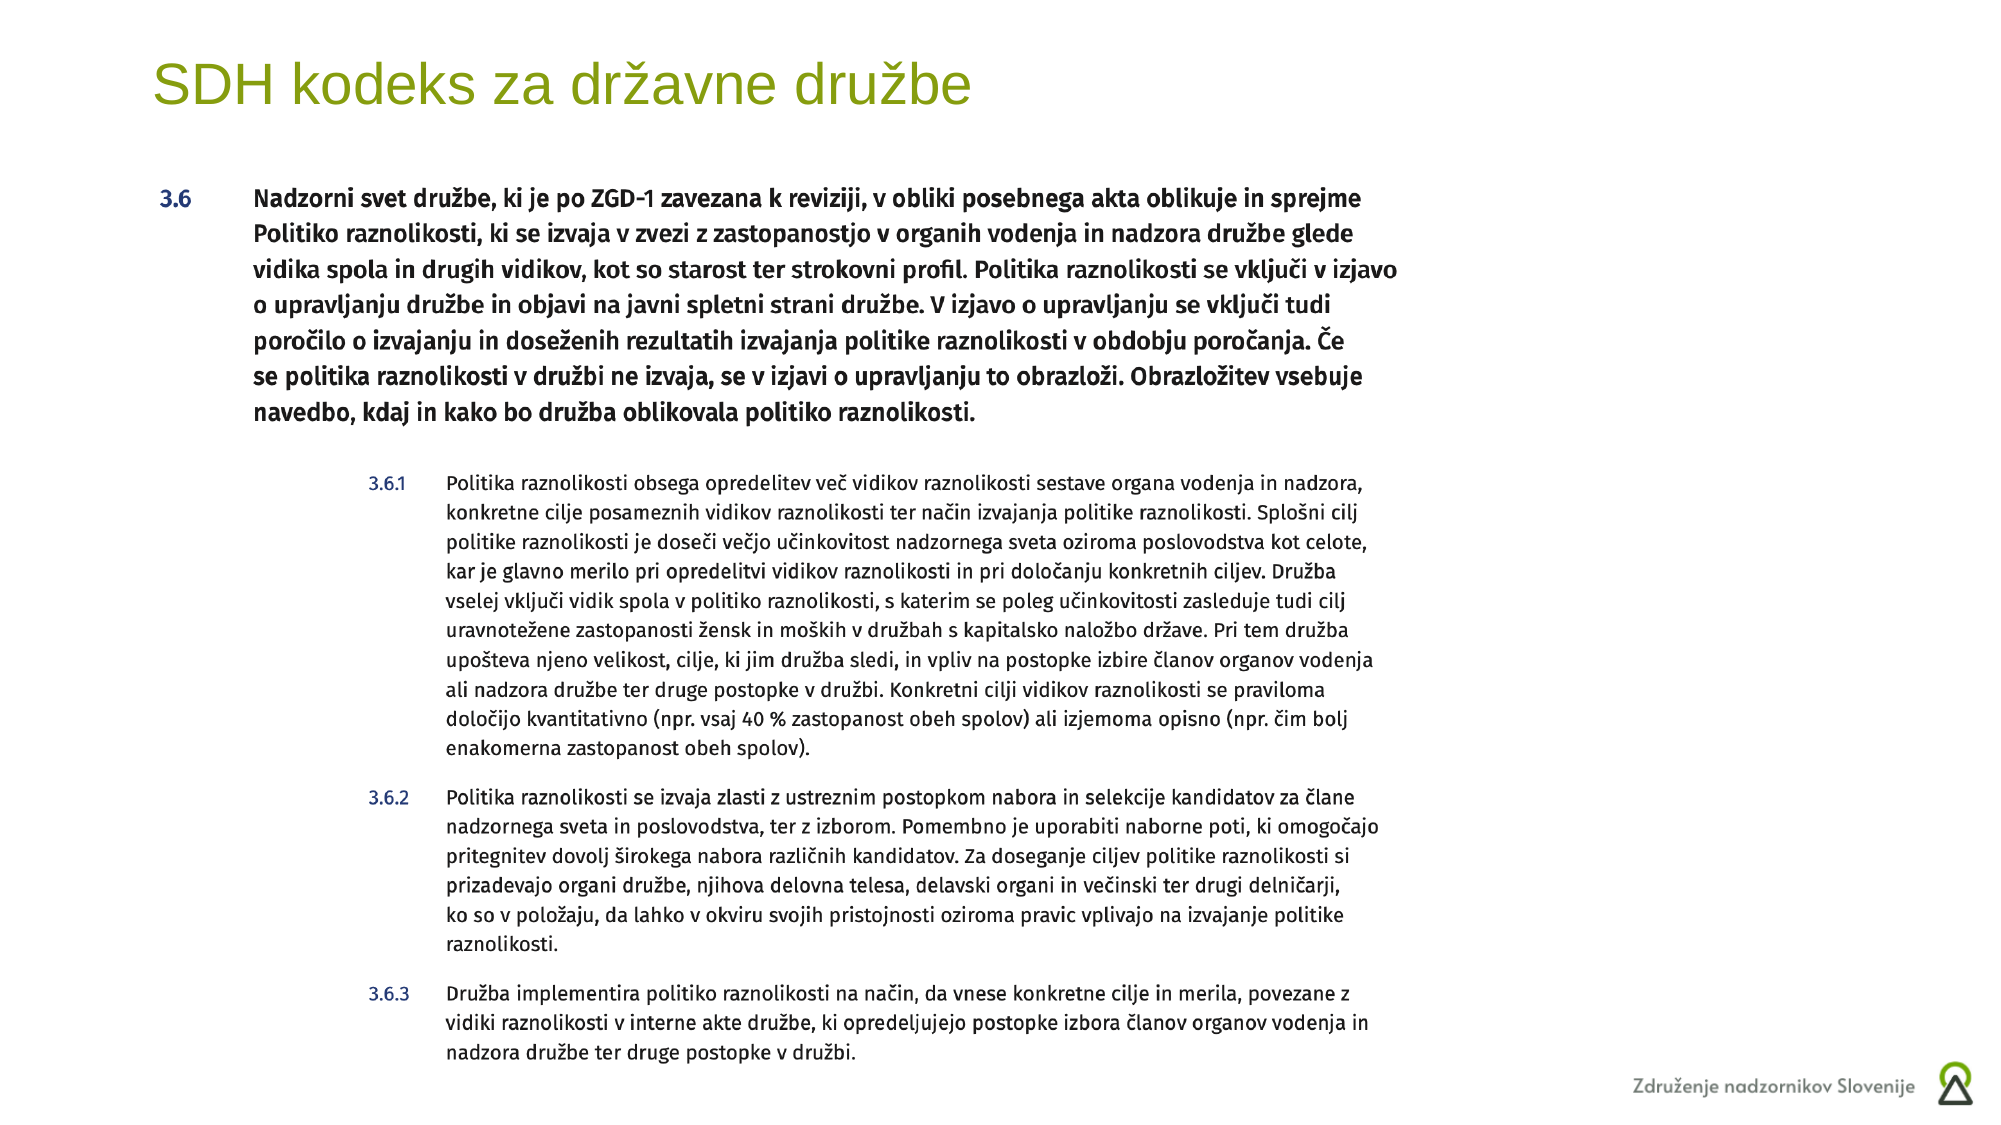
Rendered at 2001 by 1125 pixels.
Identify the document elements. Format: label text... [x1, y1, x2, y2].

picture [0, 0, 2001, 1125]
title SDH kodeks za državne družbe [137, 41, 1863, 132]
